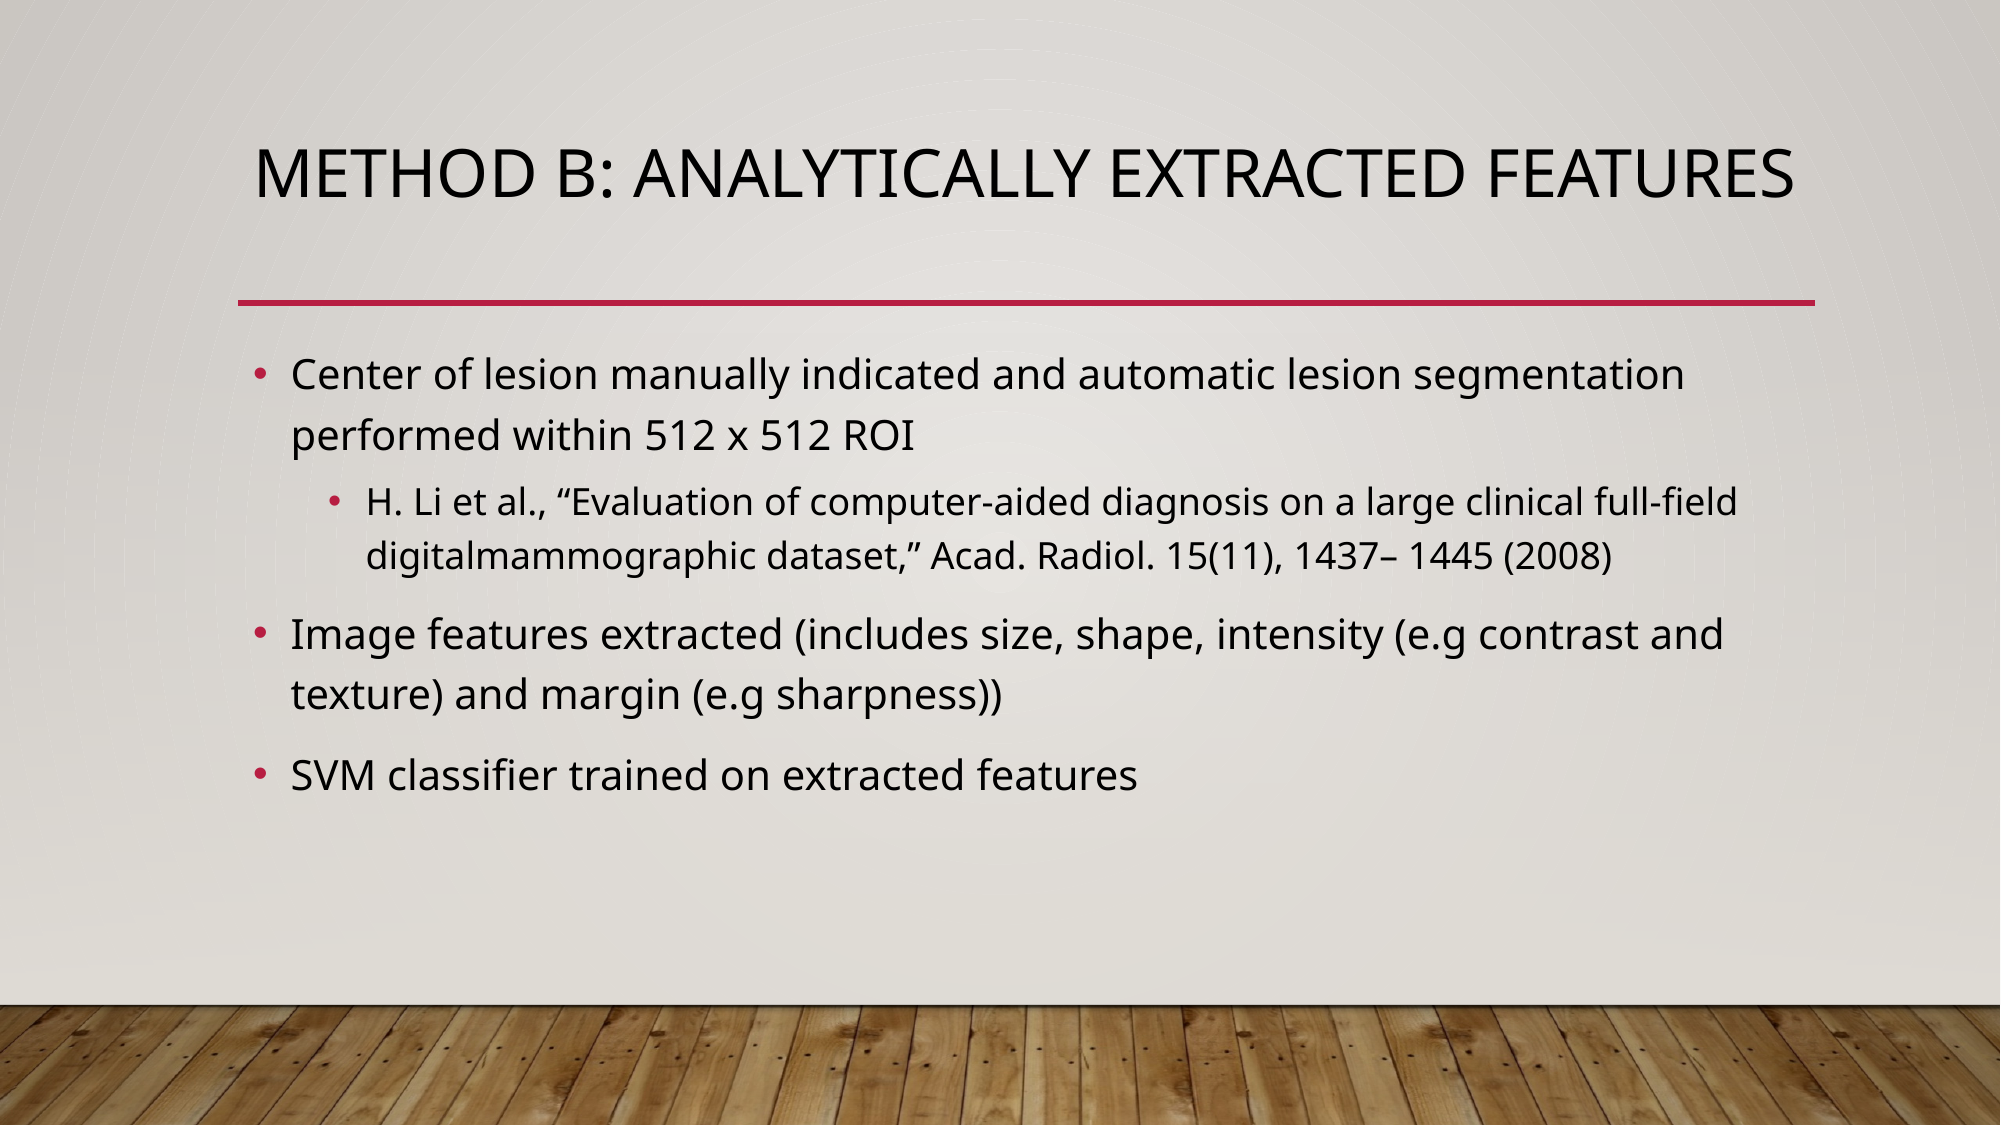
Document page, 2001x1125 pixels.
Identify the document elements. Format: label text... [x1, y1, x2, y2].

list Center of lesion manually indicated and automatic lesion segmentation performed within 512 x 512 ROI H. Li et al., “Evaluation of computer-aided diagnosis on a large clinical full-field digitalmammographic dataset,” Acad. Radiol. 15(11), 1437– 1445 (2008) Image features extracted (includes size, shape, intensity (e.g contrast and texture) and margin (e.g sharpness)) SVM classifier trained on extracted features [238, 330, 1814, 897]
picture [0, 1005, 2000, 1125]
title Method B: Analytically Extracted Features [238, 131, 1814, 305]
